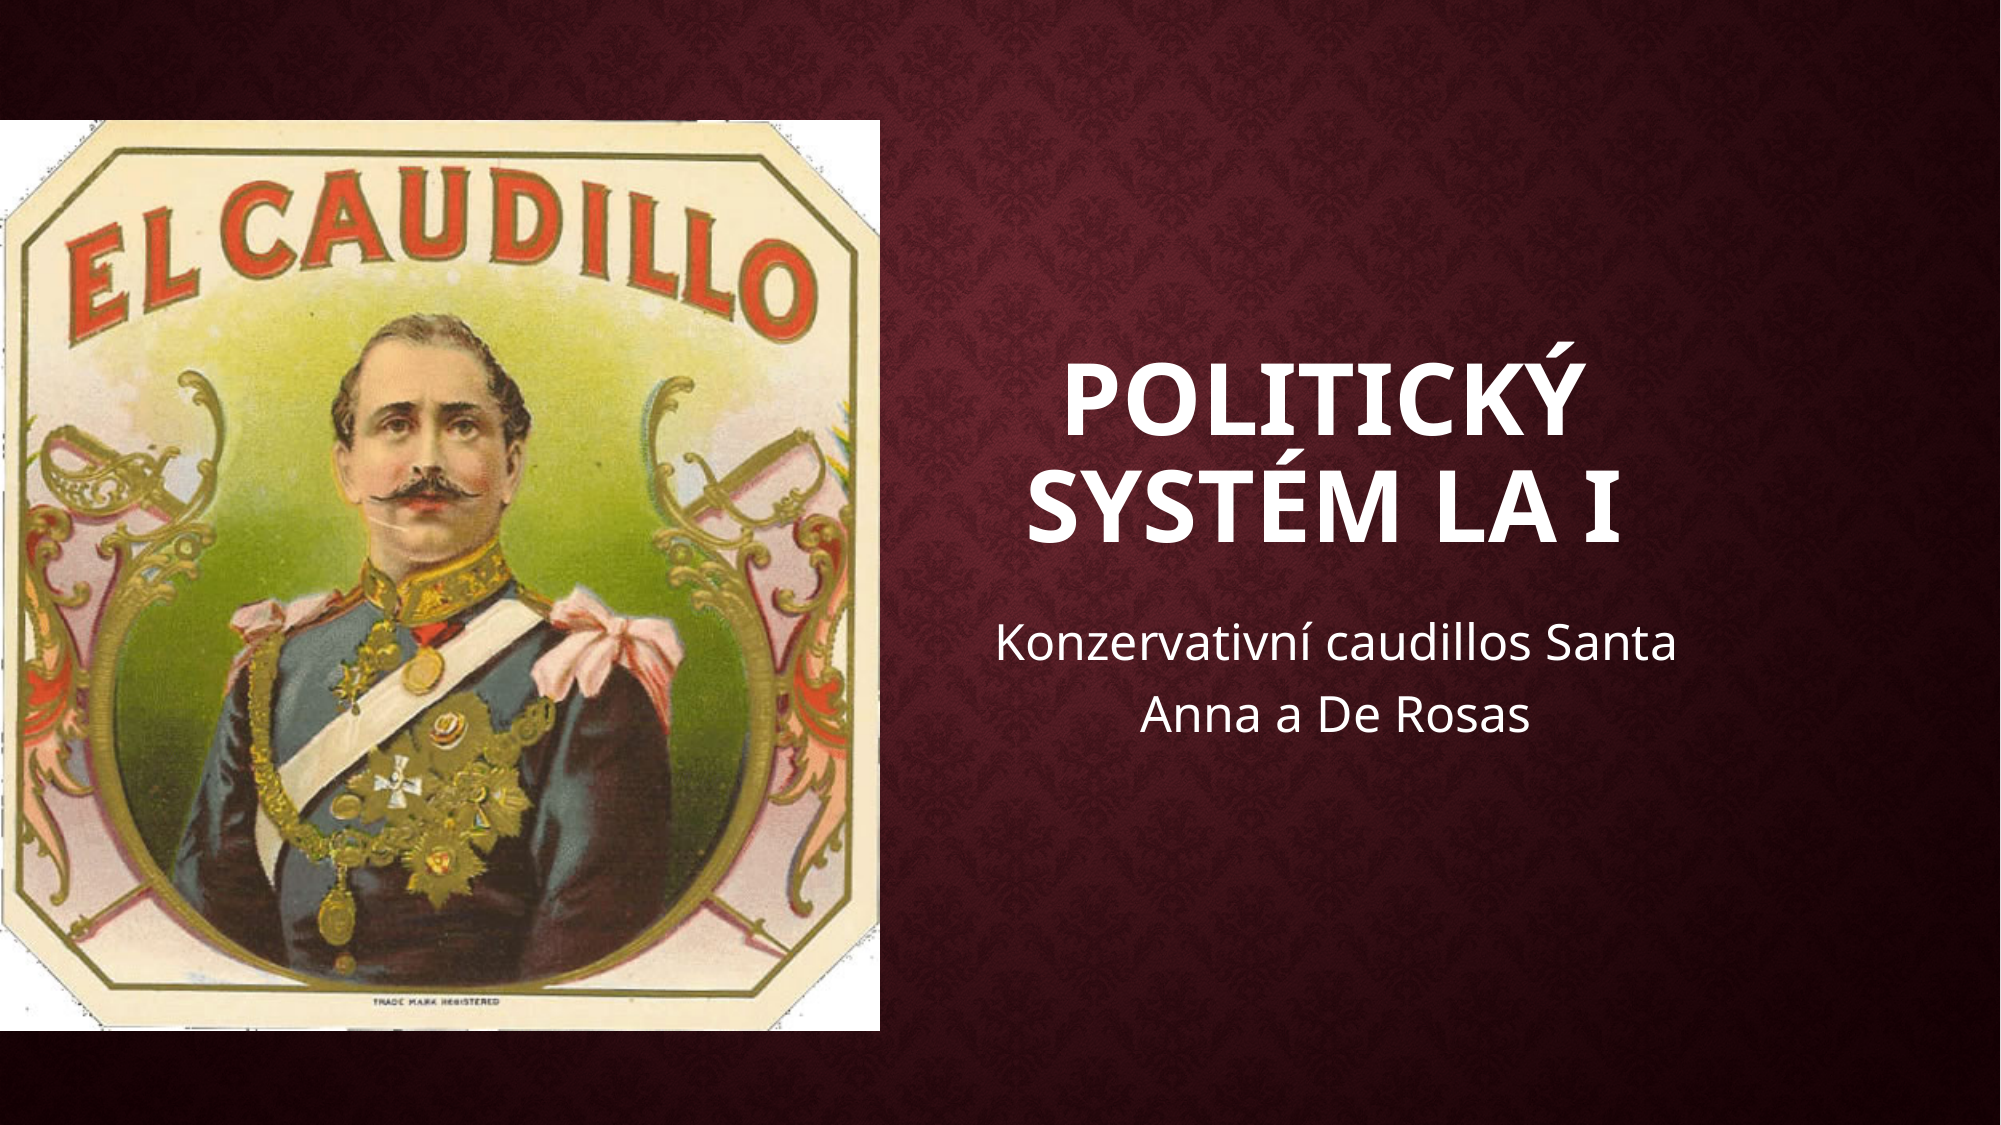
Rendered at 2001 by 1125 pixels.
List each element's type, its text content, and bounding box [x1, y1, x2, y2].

subtitle Konzervativní caudillos Santa Anna a De Rosas [934, 590, 1739, 863]
title Politický systém LA I [909, 184, 1739, 573]
picture [0, 120, 881, 1032]
